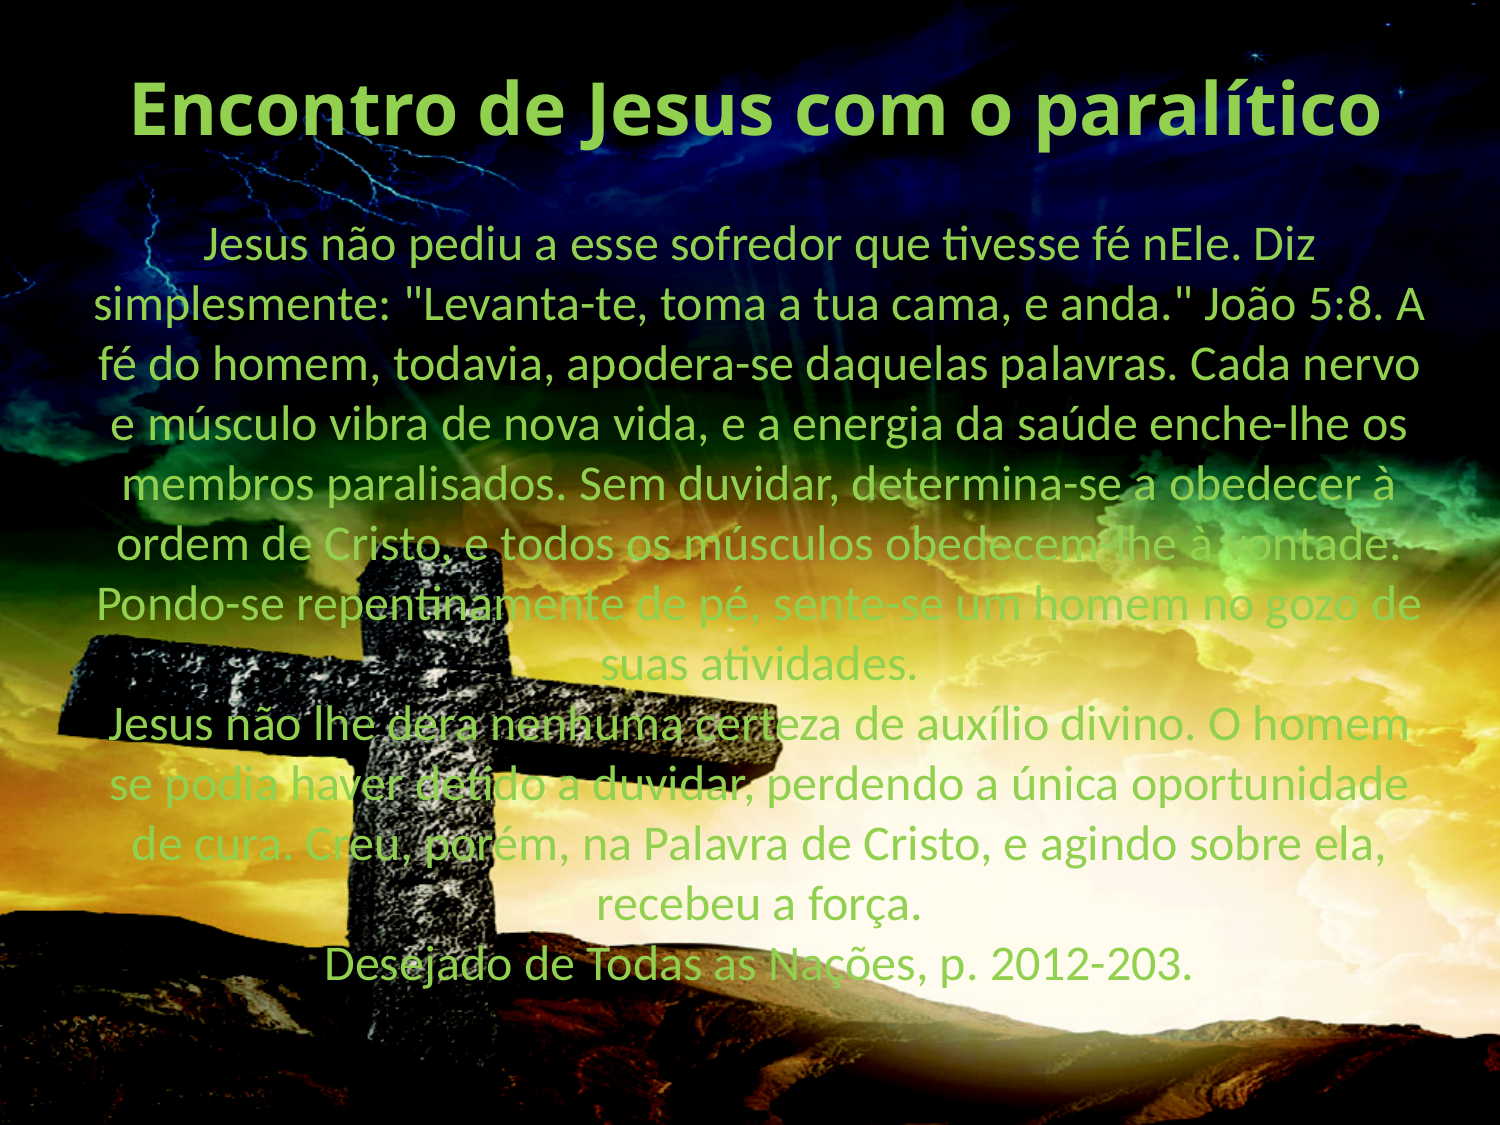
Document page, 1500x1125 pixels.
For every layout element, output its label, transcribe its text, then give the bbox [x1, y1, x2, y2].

text_box Jesus não pediu a esse sofredor que tivesse fé nEle. Diz simplesmente: "Levanta-te, toma a tua cama, e anda." João 5:8. A fé do homem, todavia, apodera-se daquelas palavras. Cada nervo e músculo vibra de nova vida, e a energia da saúde enche-lhe os membros paralisados. Sem duvidar, determina-se a obedecer à ordem de Cristo, e todos os músculos obedecem-lhe à vontade. Pondo-se repentinamente de pé, sente-se um homem no gozo de suas atividades. Jesus não lhe dera nenhuma certeza de auxílio divino. O homem se podia haver detido a duvidar, perdendo a única oportunidade de cura. Creu, porém, na Palavra de Cristo, e agindo sobre ela, recebeu a força. Desejado de Todas as Nações, p. 2012-203. [75, 203, 1445, 1048]
title Encontro de Jesus com o paralítico [109, 63, 1404, 161]
picture [0, 0, 1500, 1125]
